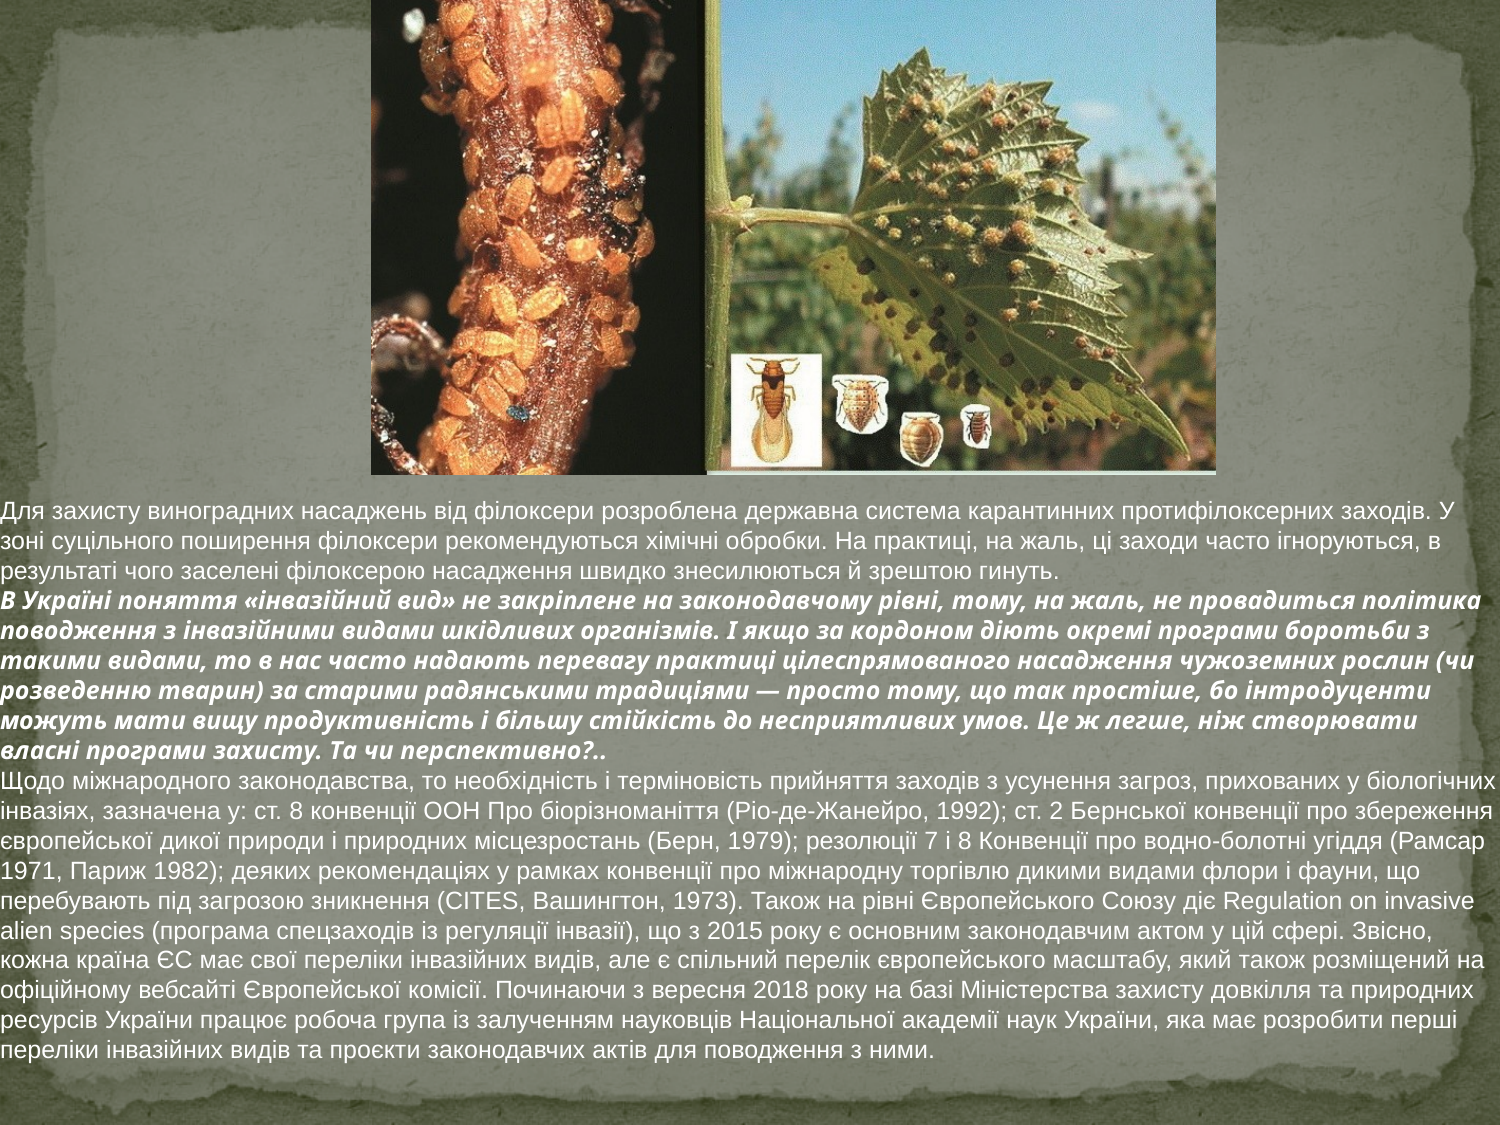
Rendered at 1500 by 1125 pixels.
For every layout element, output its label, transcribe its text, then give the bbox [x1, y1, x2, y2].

text_box Для захисту виноградних насаджень від філоксери розроблена державна система карантинних протифілоксерних заходів. У зоні суцільного поширення філоксери рекомендуються хімічні обробки. На практиці, на жаль, ці заходи часто ігноруються, в результаті чого заселені філоксерою насадження швидко знесилюються й зрештою гинуть. В Україні поняття «інвазійний вид» не закріплене на законодавчому рівні, тому, на жаль, не провадиться політика поводження з інвазійними видами шкідливих організмів. І якщо за кордоном діють окремі програми боротьби з такими видами, то в нас часто надають перевагу практиці цілеспрямованого насадження чужоземних рослин (чи розведенню тварин) за старими радянськими традиціями — просто тому, що так простіше, бо інтродуценти можуть мати вищу продуктивність і більшу стійкість до несприятливих умов. Це ж легше, ніж створювати власні програми захисту. Та чи перспективно?.. Щодо міжнародного законодавства, то необхідність і терміновість прийняття заходів з усунення загроз, прихованих у біологічних інвазіях, зазначена у: ст. 8 конвенції ООН Про біорізноманіття (Ріо-де-Жанейро, 1992); ст. 2 Бернської конвенції про збереження європейської дикої природи і природних місцезростань (Берн, 1979); резолюції 7 і 8 Конвенції про водно-болотні угіддя (Рамсар 1971, Париж 1982); деяких рекомендаціях у рамках конвенції про міжнародну торгівлю дикими видами флори і фауни, що перебувають під загрозою зникнення (CITES, Вашингтон, 1973). Також на рівні Європейського Союзу діє Regulation on invasive alien species (програма спецзаходів із регуляції інвазії), що з 2015 року є основним законодавчим актом у цій сфері. Звісно, кожна країна ЄС має свої переліки інвазійних видів, але є спільний перелік європейського масштабу, який також розміщений на офіційному вебсайті Європейської комісії. Починаючи з вересня 2018 року на базі Міністерства захисту довкілля та природних ресурсів України працює робоча група із залученням науковців Національної академії наук України, яка має розробити перші переліки інвазійних видів та проєкти законодавчих актів для поводження з ними. [0, 494, 1500, 1064]
picture [371, 0, 1217, 475]
